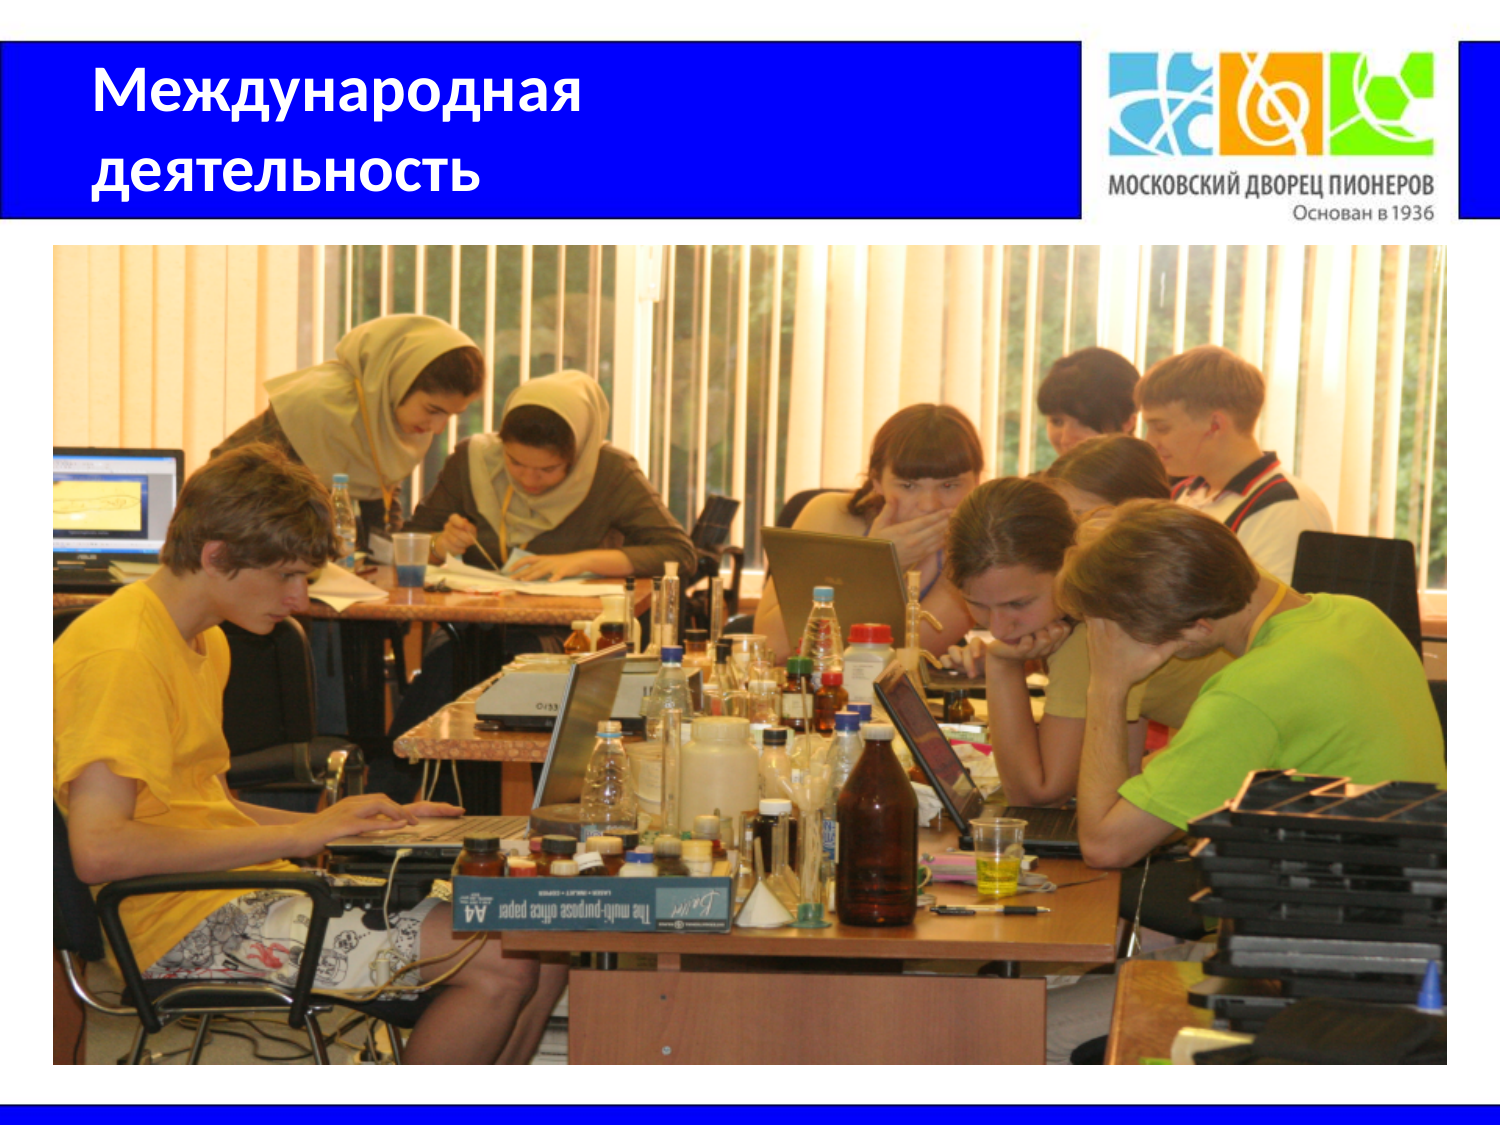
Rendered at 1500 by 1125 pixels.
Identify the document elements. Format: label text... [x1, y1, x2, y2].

title Международная деятельность [76, 30, 892, 219]
picture [0, 0, 1500, 1125]
